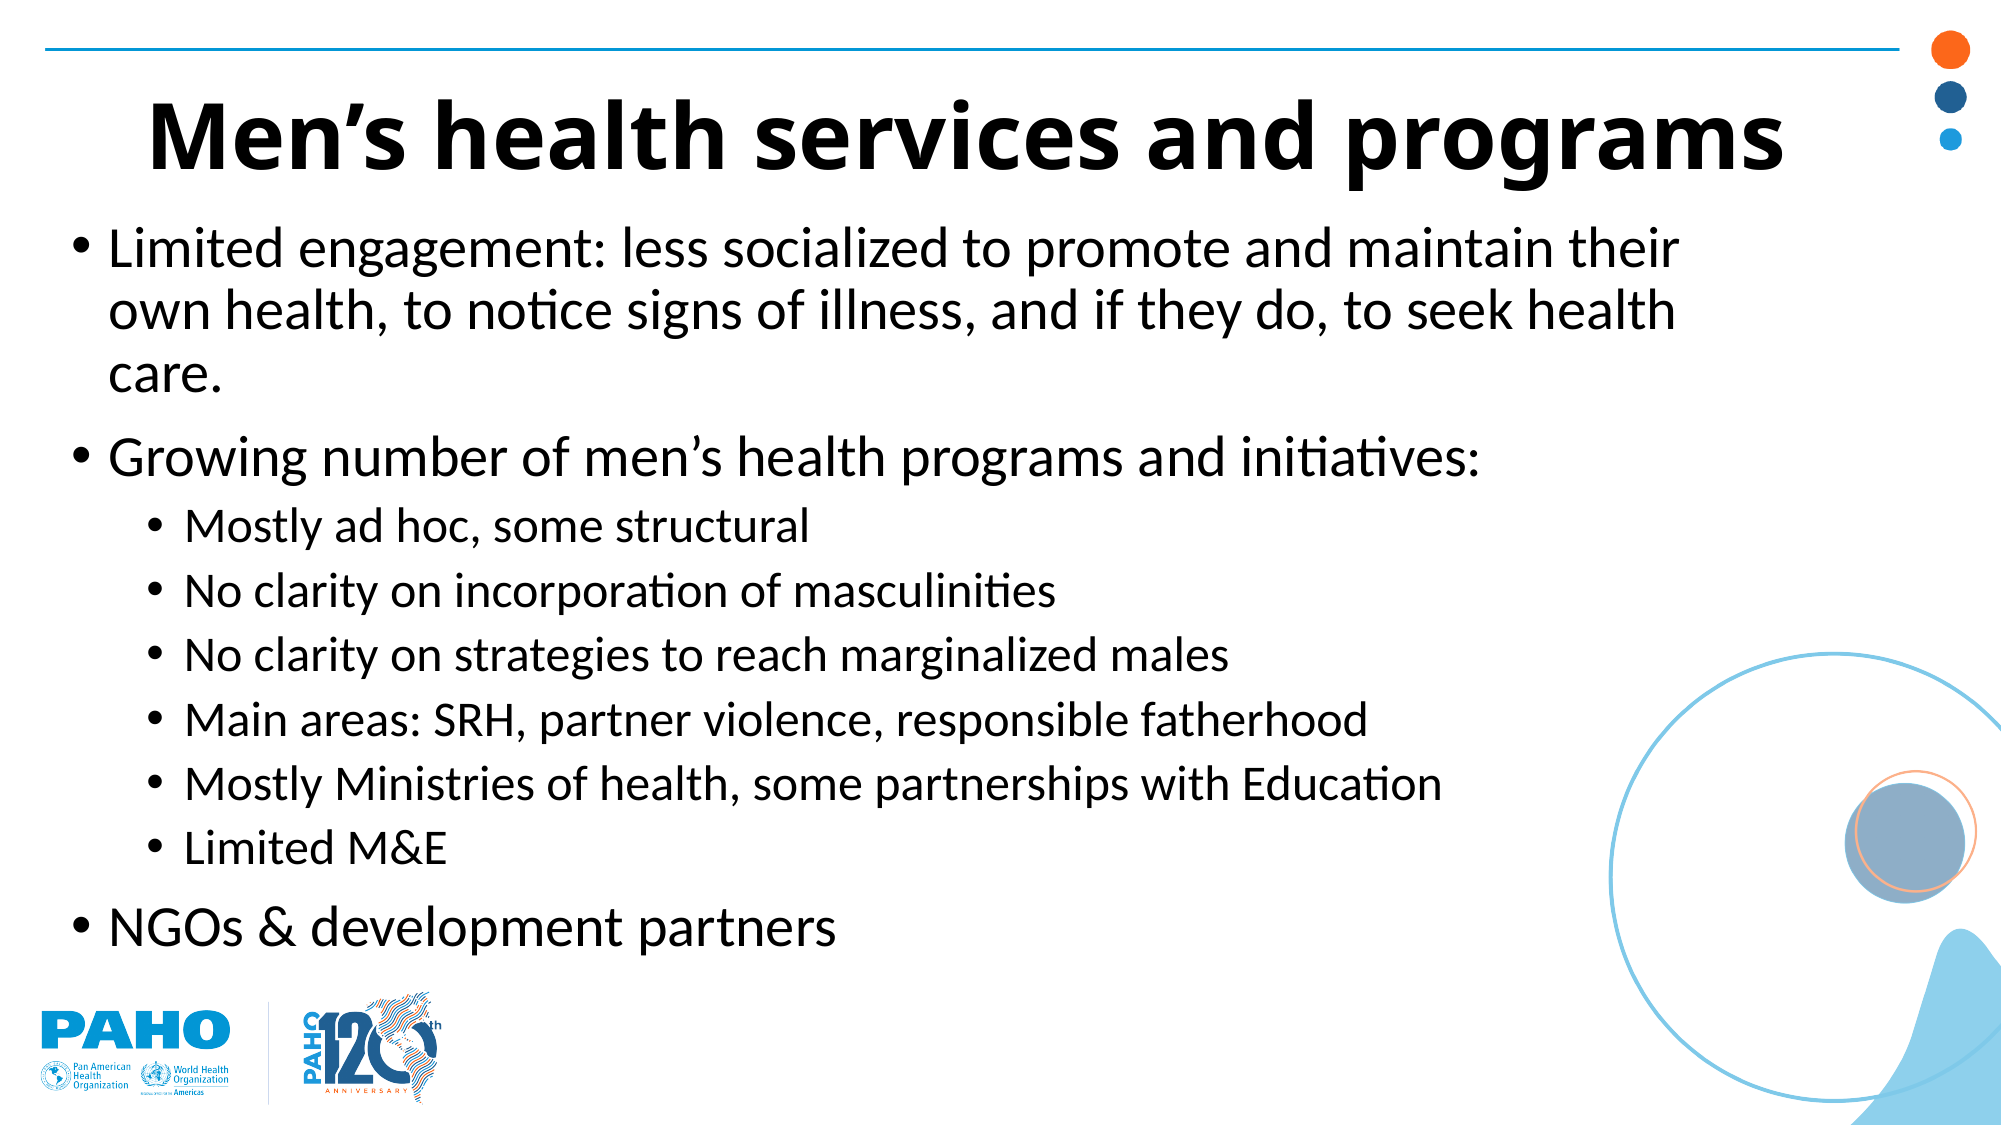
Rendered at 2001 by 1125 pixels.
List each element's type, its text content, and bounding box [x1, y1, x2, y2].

picture [0, 0, 2001, 1125]
list Limited engagement: less socialized to promote and maintain their own health, to notice signs of illness, and if they do, to seek health care. Growing number of men’s health programs and initiatives: Mostly ad hoc, some structural No clarity on incorporation of masculinities No clarity on strategies to reach marginalized males Main areas: SRH, partner violence, responsible fatherhood Mostly Ministries of health, some partnerships with Education Limited M&E NGOs & development partners [56, 209, 1782, 1000]
title Men’s health services and programs [56, 82, 1900, 210]
